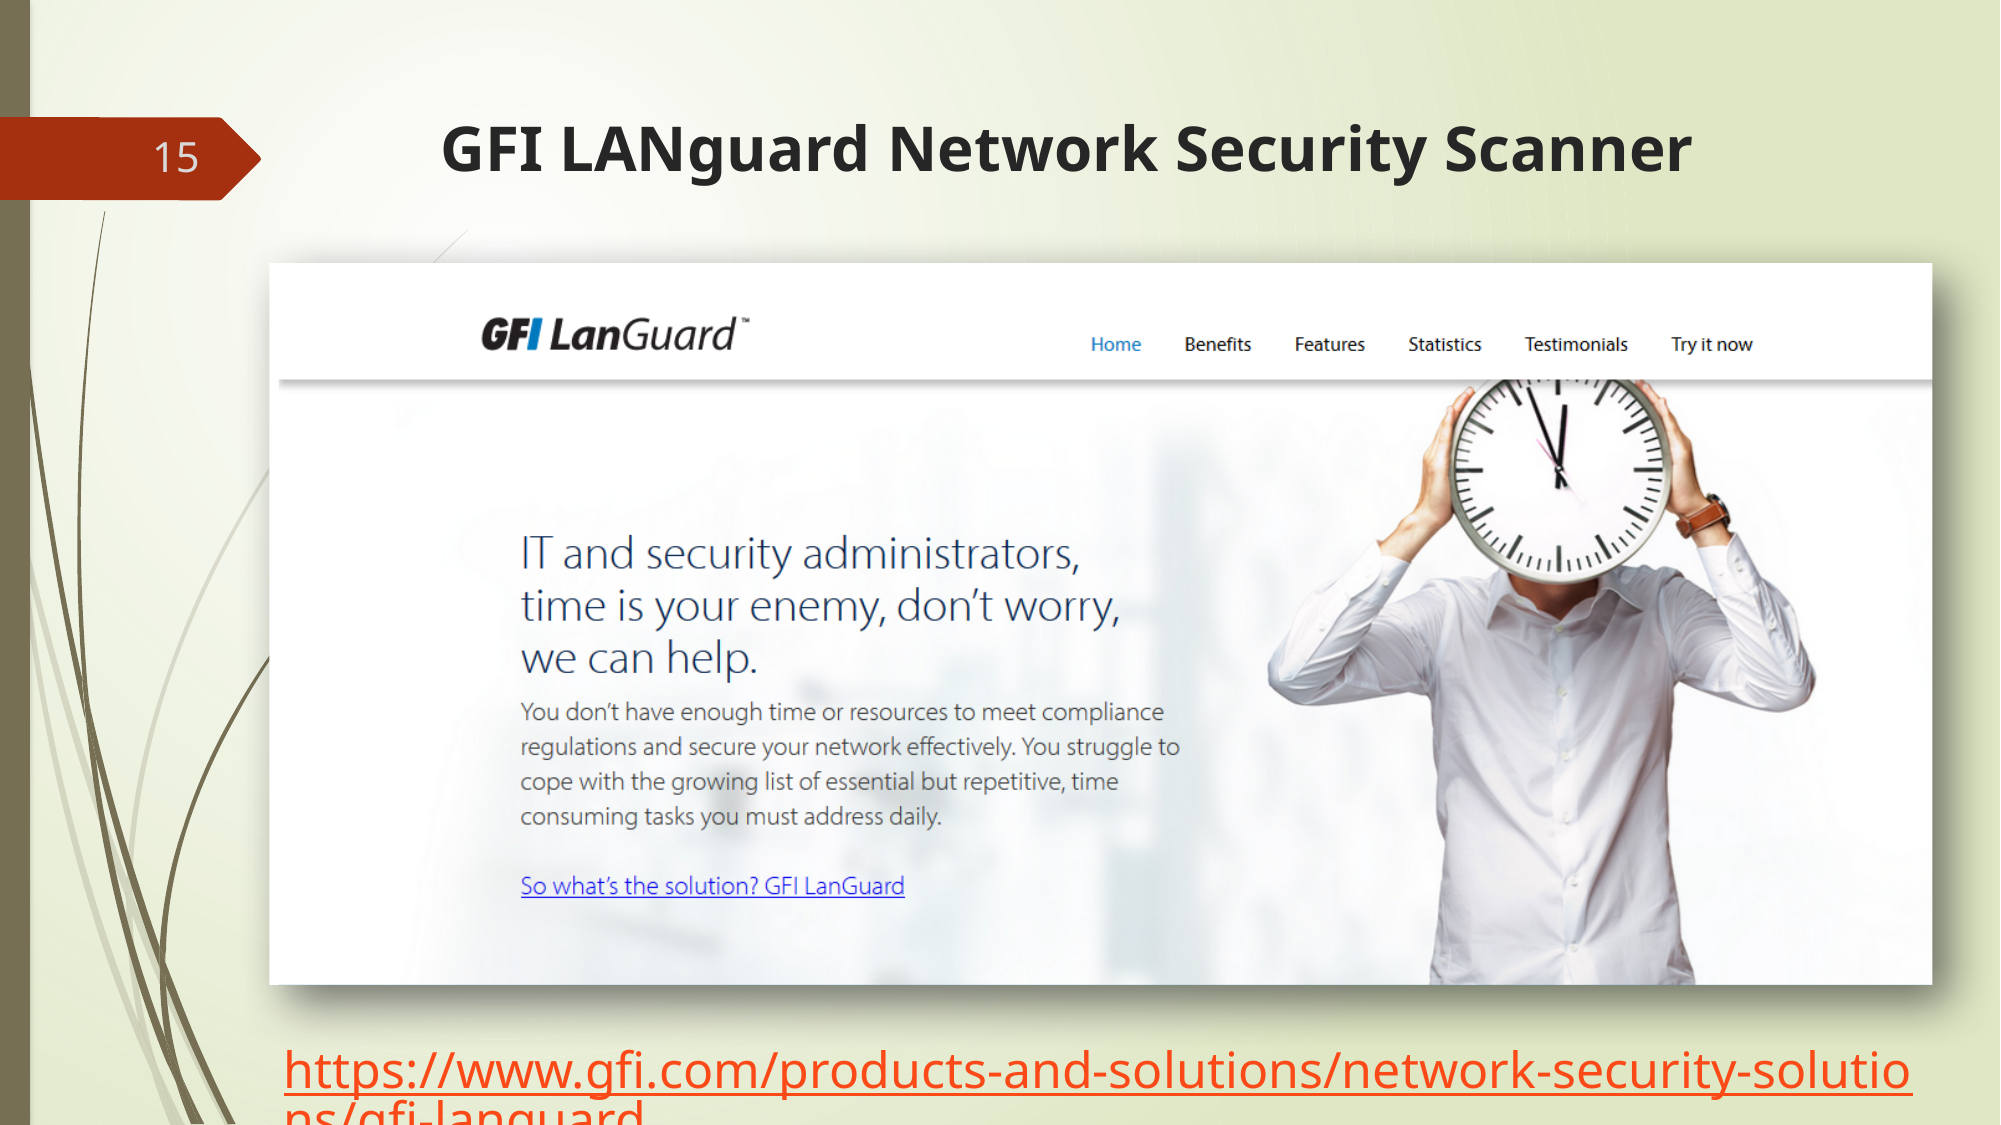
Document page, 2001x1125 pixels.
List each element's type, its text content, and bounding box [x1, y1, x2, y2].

slide_number 15 [87, 129, 216, 190]
text_box https://www.gfi.com/products-and-solutions/network-security-solutions/gfi-languard [269, 1031, 1933, 1115]
title GFI LANguard Network Security Scanner [425, 102, 1888, 246]
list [269, 262, 1933, 986]
